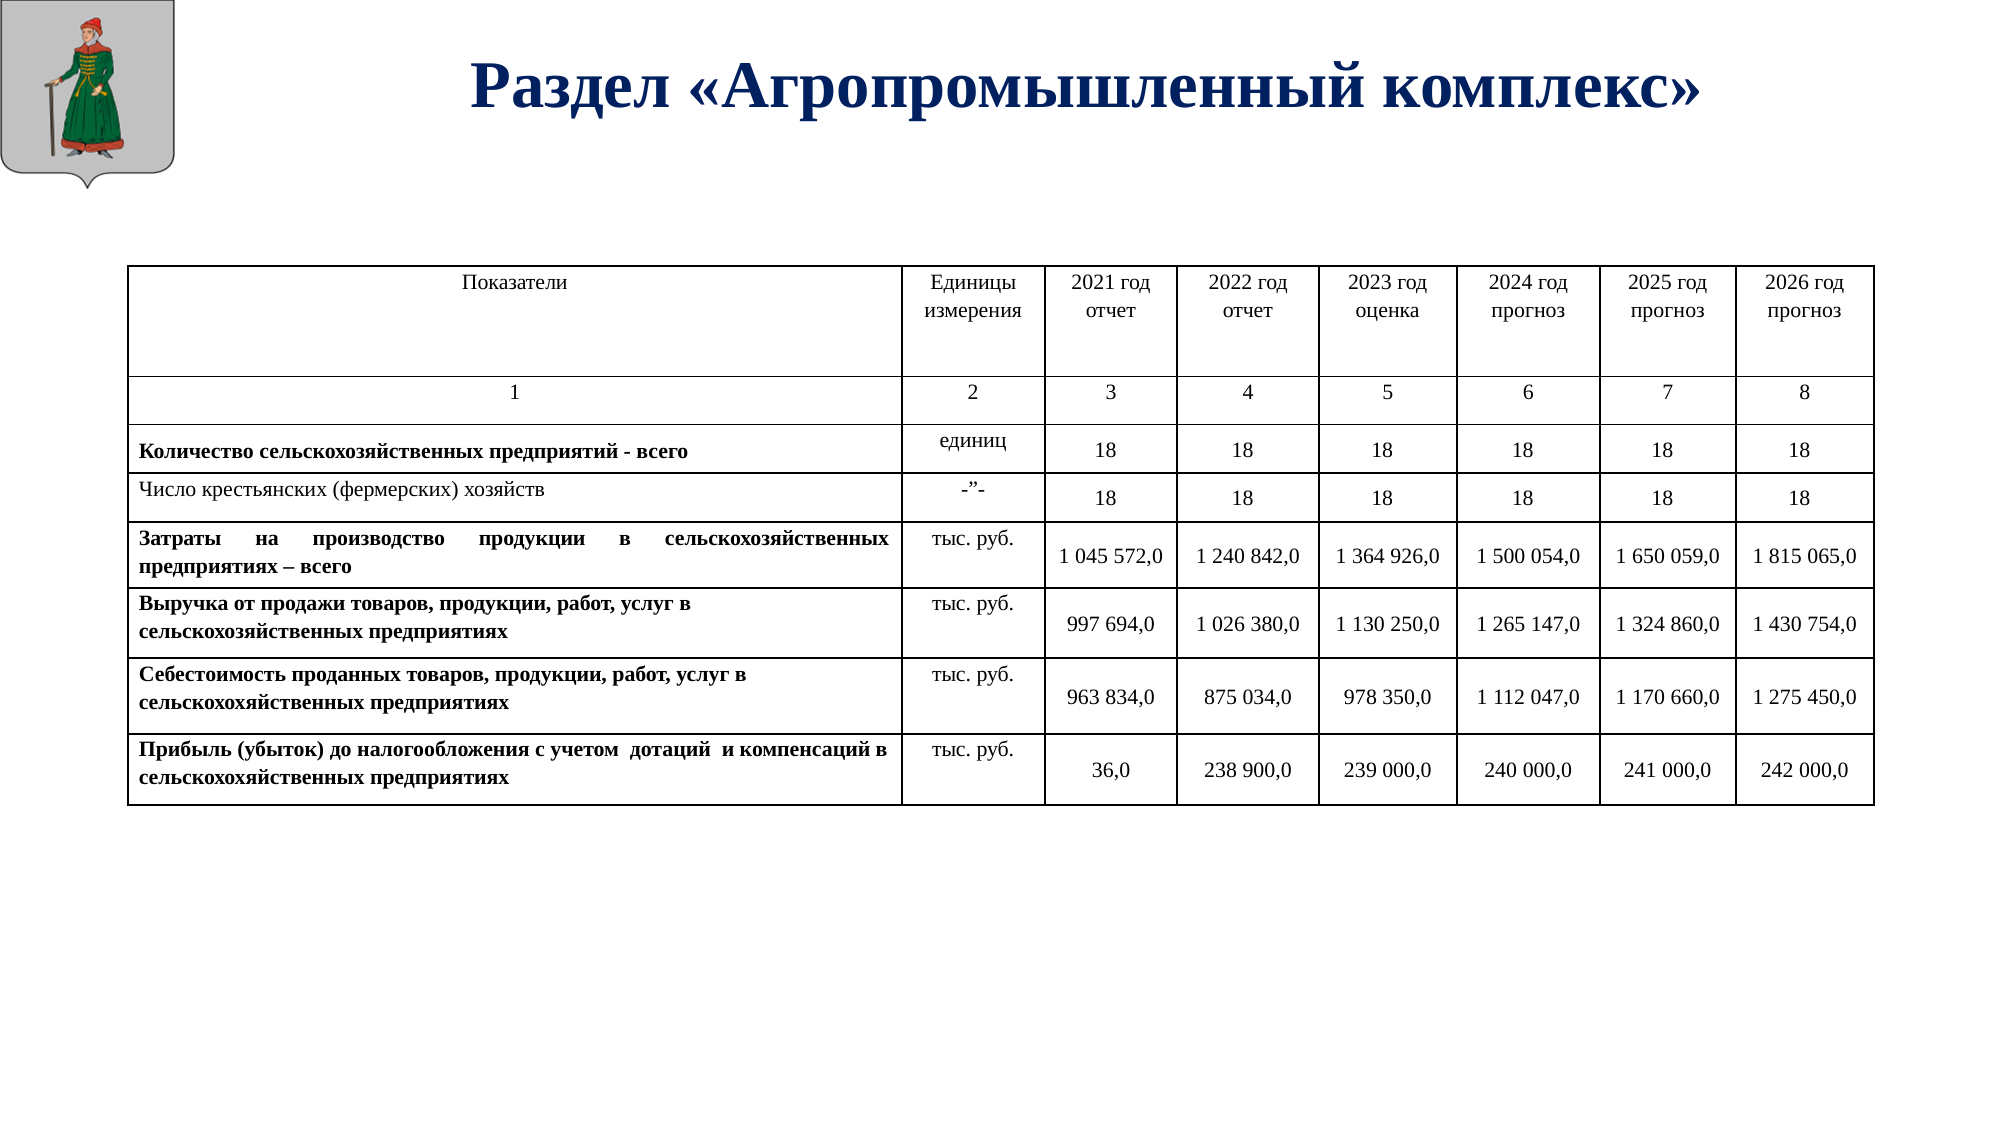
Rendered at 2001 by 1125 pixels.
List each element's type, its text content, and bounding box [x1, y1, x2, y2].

table_cell 1 170 660,0 [1601, 659, 1735, 733]
table_cell 242 000,0 [1737, 735, 1873, 804]
table_cell 18 [1458, 474, 1599, 521]
table_cell 18 [1601, 474, 1735, 521]
table_cell Выручка от продажи товаров, продукции, работ, услуг в сельскохозяйственных предприятиях [129, 589, 901, 657]
table_cell 6 [1458, 377, 1599, 424]
table_cell 238 900,0 [1178, 735, 1318, 804]
table_cell 2 [903, 377, 1044, 424]
table_cell 36,0 [1046, 735, 1176, 804]
table_cell 18 [1320, 474, 1456, 521]
table_cell тыс. руб. [903, 589, 1044, 657]
table_cell 18 [1046, 474, 1176, 521]
table_cell 18 [1178, 425, 1318, 472]
table_cell 5 [1320, 377, 1456, 424]
table_header 2021 год отчет [1046, 267, 1176, 376]
table_cell 997 694,0 [1046, 589, 1176, 657]
table_cell 18 [1178, 474, 1318, 521]
table_cell Прибыль (убыток) до налогообложения с учетом дотаций и компенсаций в сельскохохяйственных предприятиях [129, 735, 901, 804]
table_cell Число крестьянских (фермерских) хозяйств [129, 474, 901, 521]
table_cell 1 265 147,0 [1458, 589, 1599, 657]
table_header 2025 год прогноз [1601, 267, 1735, 376]
table_cell 1 324 860,0 [1601, 589, 1735, 657]
table_cell 18 [1320, 425, 1456, 472]
table_cell Себестоимость проданных товаров, продукции, работ, услуг в сельскохохяйственных предприятиях [129, 659, 901, 733]
table_cell 1 364 926,0 [1320, 523, 1456, 587]
table_cell 1 240 842,0 [1178, 523, 1318, 587]
table_cell 3 [1046, 377, 1176, 424]
table_cell 978 350,0 [1320, 659, 1456, 733]
table_cell 241 000,0 [1601, 735, 1735, 804]
table_cell 963 834,0 [1046, 659, 1176, 733]
table_cell 18 [1458, 425, 1599, 472]
table_cell 18 [1046, 425, 1176, 472]
table_header 2022 год отчет [1178, 267, 1318, 376]
table_cell 1 275 450,0 [1737, 659, 1873, 733]
table_cell 4 [1178, 377, 1318, 424]
table_cell 1 [129, 377, 901, 424]
table_cell 1 430 754,0 [1737, 589, 1873, 657]
table_cell 1 815 065,0 [1737, 523, 1873, 587]
table_cell 240 000,0 [1458, 735, 1599, 804]
table_cell 8 [1737, 377, 1873, 424]
table_cell 1 130 250,0 [1320, 589, 1456, 657]
table_cell 875 034,0 [1178, 659, 1318, 733]
table_cell 1 112 047,0 [1458, 659, 1599, 733]
table_cell 1 650 059,0 [1601, 523, 1735, 587]
table_cell 18 [1737, 425, 1873, 472]
table_cell 18 [1737, 474, 1873, 521]
picture [0, 0, 176, 191]
table_header 2023 год оценка [1320, 267, 1456, 376]
table_header 2024 год прогноз [1458, 267, 1599, 376]
table_cell -”- [903, 474, 1044, 521]
table_header 2026 год прогноз [1737, 267, 1873, 376]
table_cell тыс. руб. [903, 523, 1044, 587]
table_cell 239 000,0 [1320, 735, 1456, 804]
table_cell единиц [903, 425, 1044, 472]
table_cell Затраты на производство продукции в сельскохозяйственных предприятиях – всего [129, 523, 901, 587]
title Раздел «Агропромышленный комплекс» [176, 0, 2000, 162]
table_cell 18 [1601, 425, 1735, 472]
table_cell тыс. руб. [903, 659, 1044, 733]
table_cell тыс. руб. [903, 735, 1044, 804]
table_cell 1 500 054,0 [1458, 523, 1599, 587]
table_cell Количество сельскохозяйственных предприятий - всего [129, 425, 901, 472]
table_cell 1 045 572,0 [1046, 523, 1176, 587]
table_cell 1 026 380,0 [1178, 589, 1318, 657]
table_header Единицы измерения [903, 267, 1044, 376]
table_header Показатели [129, 267, 901, 376]
table_cell 7 [1601, 377, 1735, 424]
